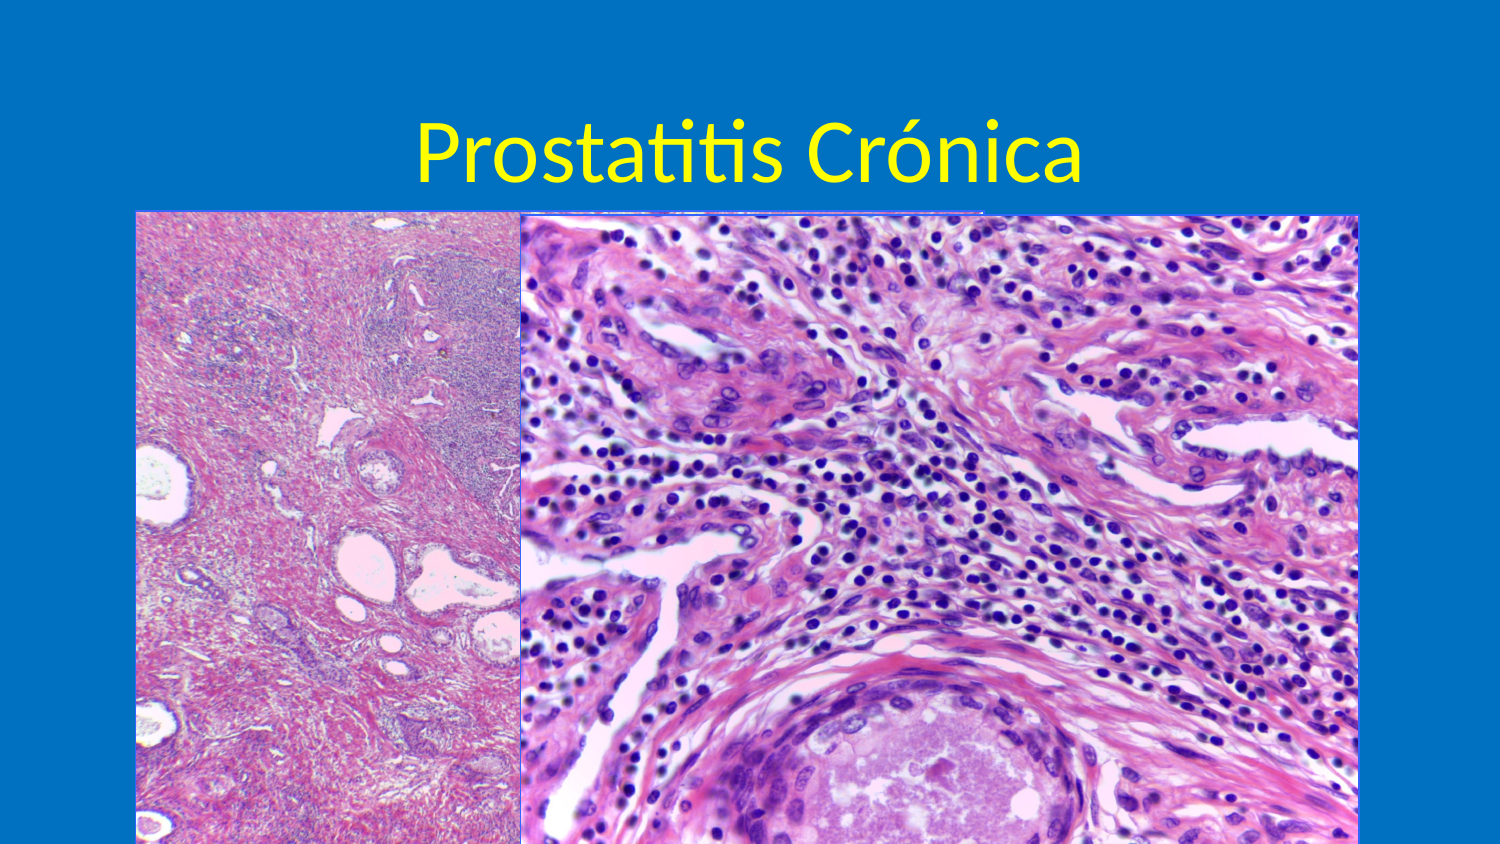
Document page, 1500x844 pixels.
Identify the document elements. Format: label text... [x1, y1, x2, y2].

title Prostatitis Crónica [112, 75, 1388, 216]
picture [136, 211, 1359, 844]
